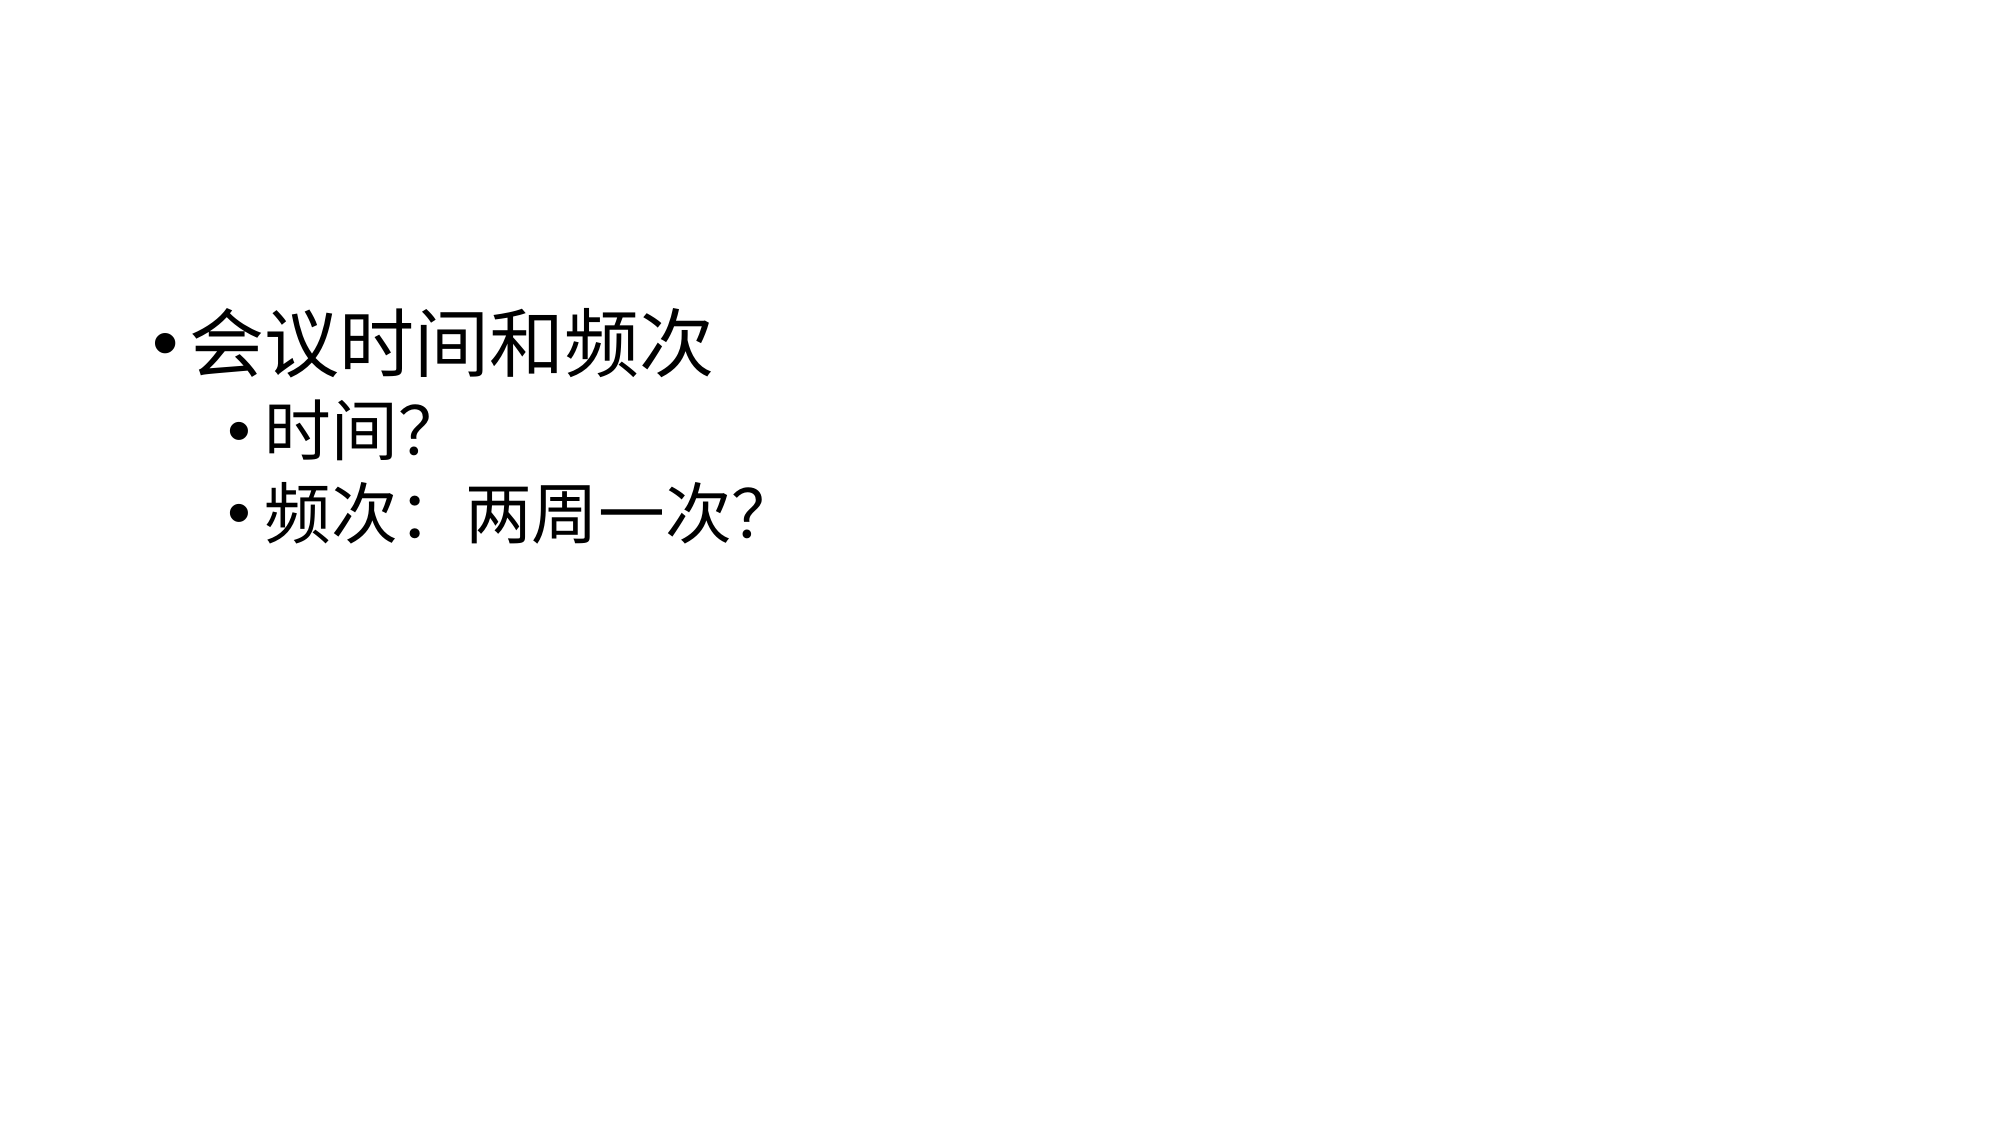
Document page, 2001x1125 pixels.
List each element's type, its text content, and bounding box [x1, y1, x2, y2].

list 会议时间和频次 时间？ 频次：两周一次？ [137, 299, 1863, 1014]
